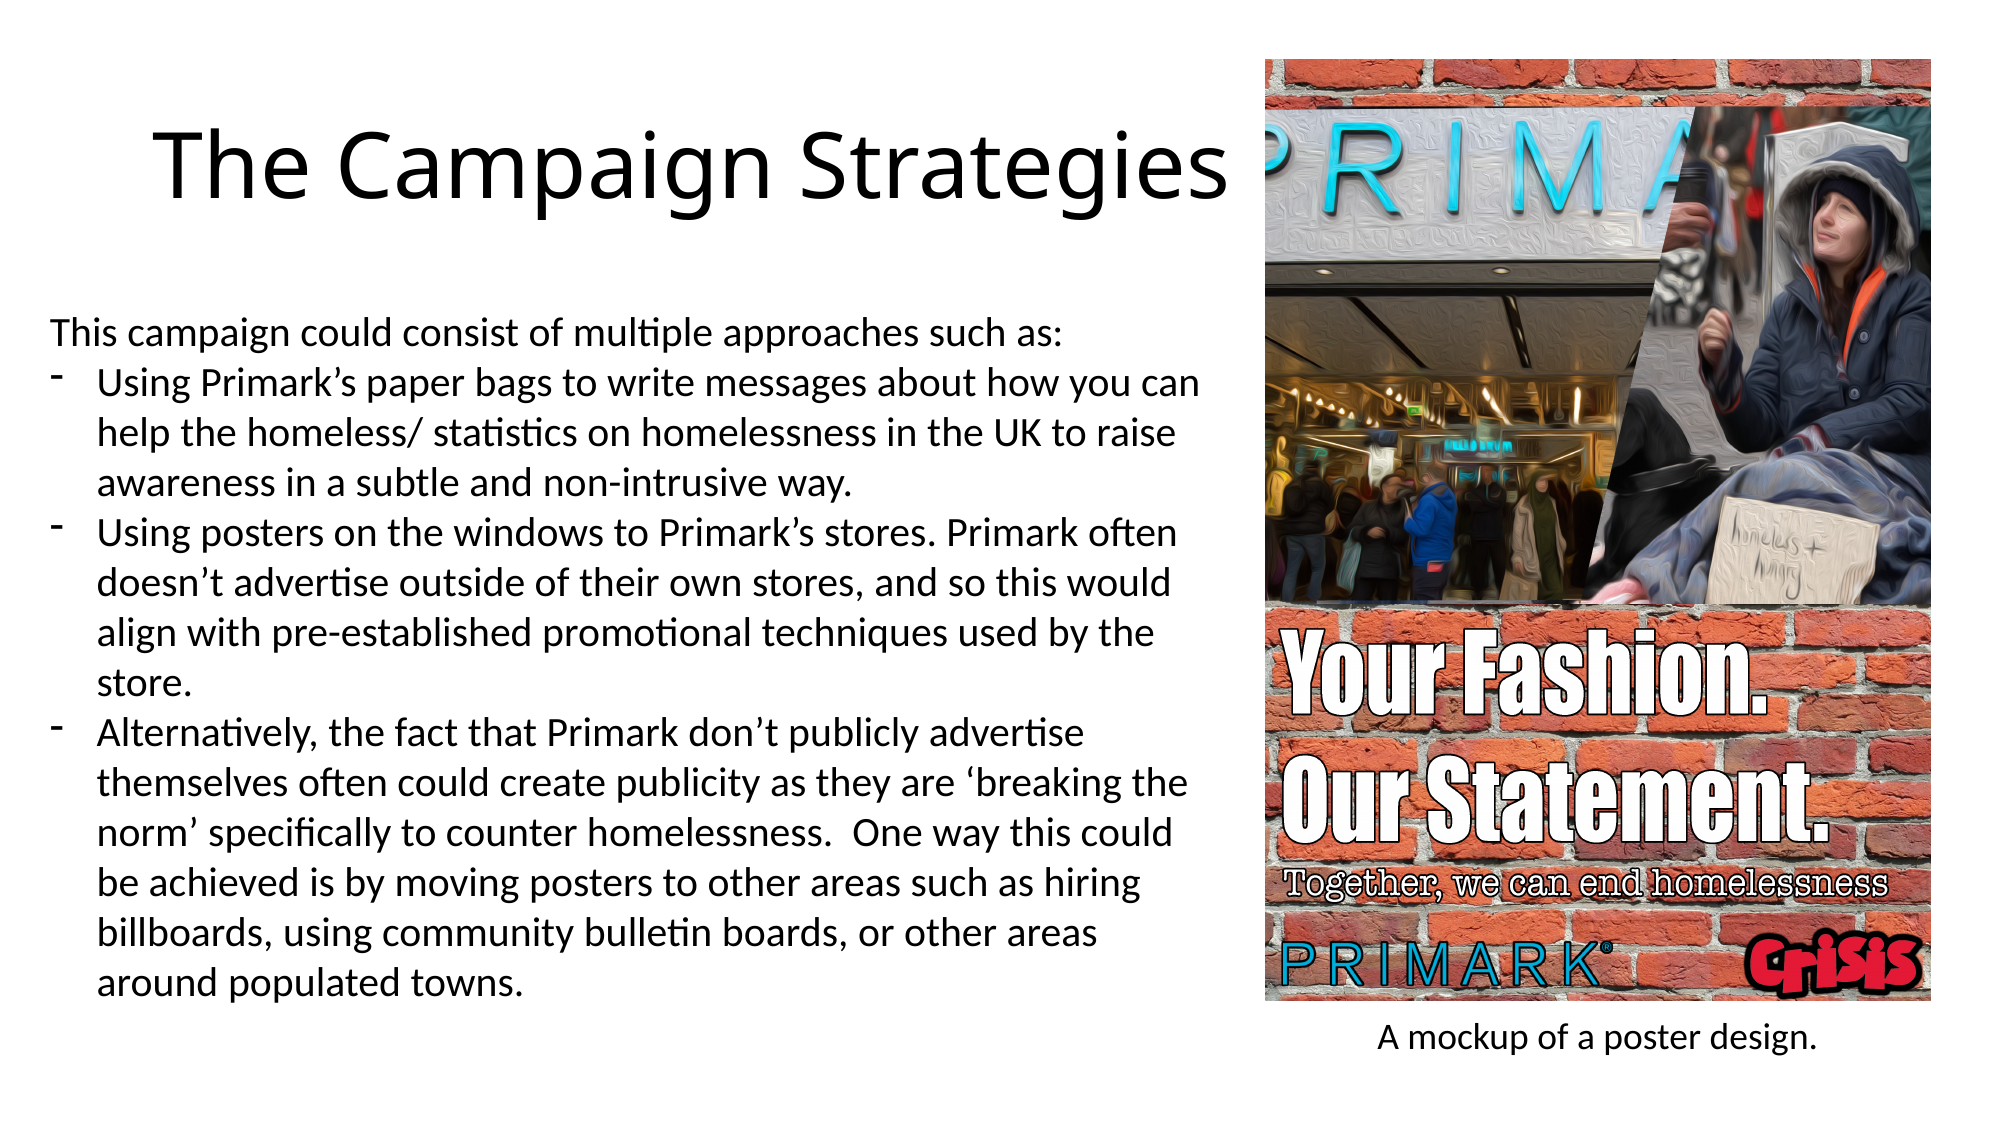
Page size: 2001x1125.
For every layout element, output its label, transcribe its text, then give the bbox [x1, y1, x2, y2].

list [1265, 59, 1931, 1001]
text_box A mockup of a poster design. [1362, 1004, 1834, 1065]
text_box This campaign could consist of multiple approaches such as: Using Primark’s paper bags to write messages about how you can help the homeless/ statistics on homelessness in the UK to raise awareness in a subtle and non-intrusive way. Using posters on the windows to Primark’s stores. Primark often doesn’t advertise outside of their own stores, and so this would align with pre-established promotional techniques used by the store. Alternatively, the fact that Primark don’t publicly advertise themselves often could create publicity as they are ‘breaking the norm’ specifically to counter homelessness. One way this could be achieved is by moving posters to other areas such as hiring billboards, using community bulletin boards, or other areas around populated towns. [35, 297, 1221, 1058]
title The Campaign Strategies [137, 59, 1265, 278]
